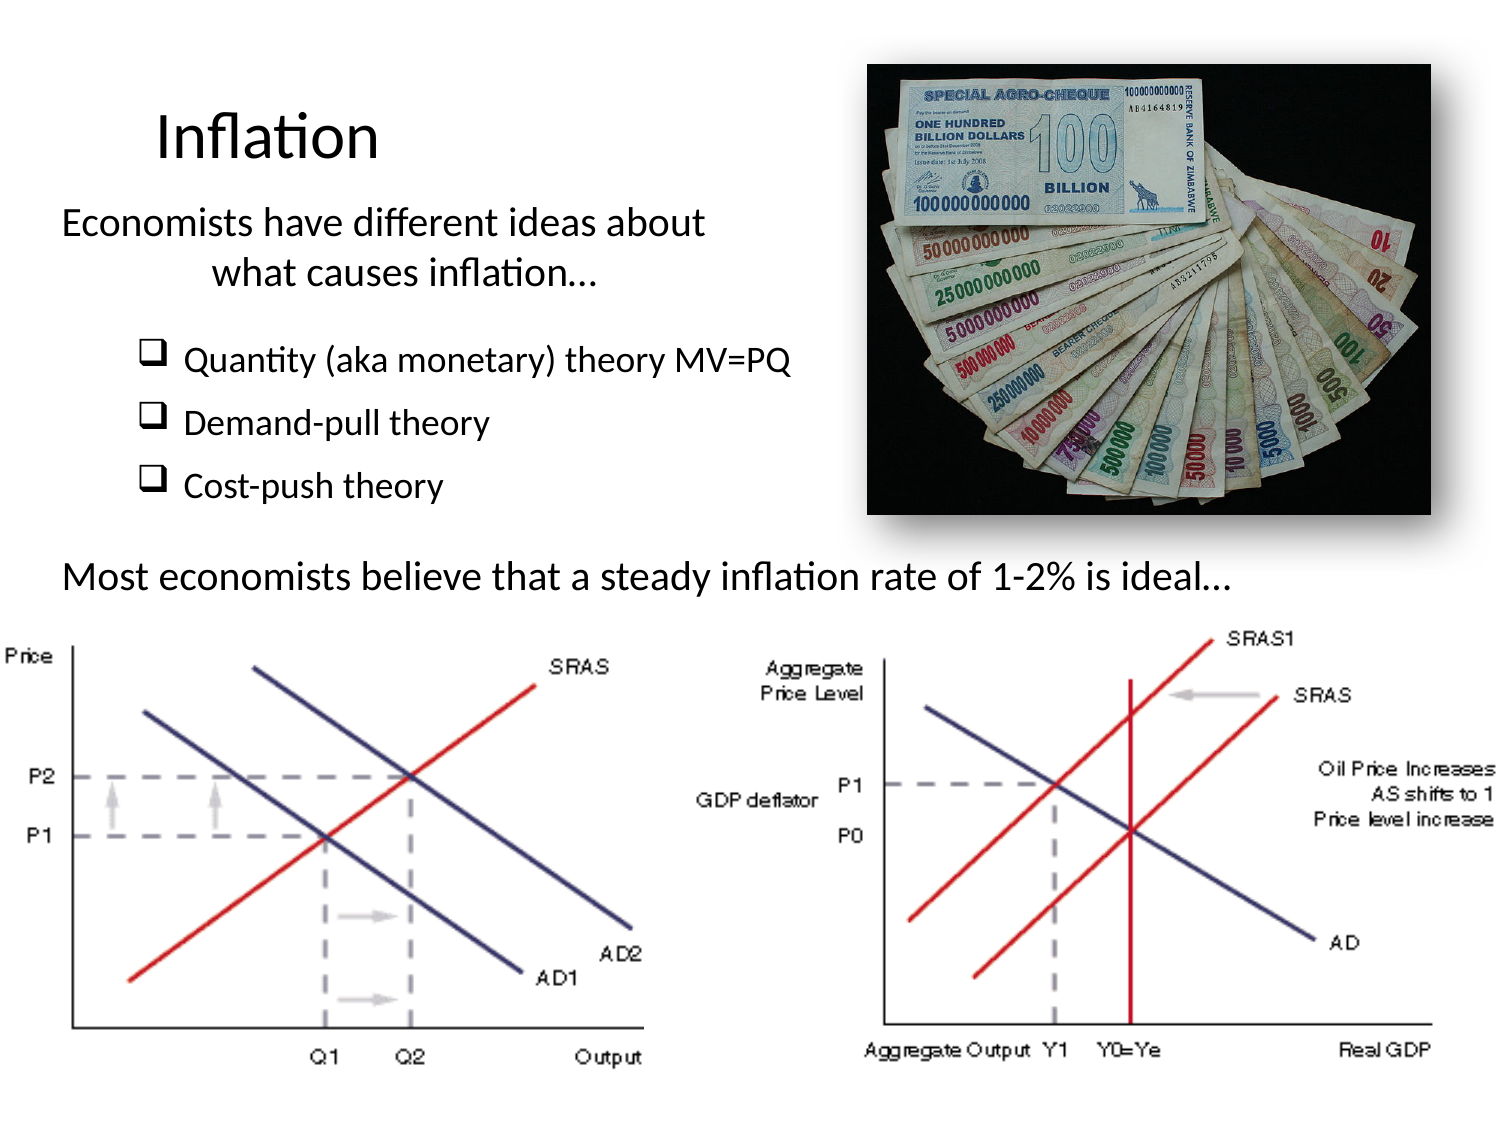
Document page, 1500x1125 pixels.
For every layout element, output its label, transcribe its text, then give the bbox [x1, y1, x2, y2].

picture [866, 64, 1431, 515]
text_box Economists have different ideas about what causes inflation… Quantity (aka monetary) theory MV=PQ Demand-pull theory Cost-push theory Most economists believe that a steady inflation rate of 1-2% is ideal… [46, 187, 1306, 694]
text_box Inflation [140, 84, 853, 180]
picture [0, 644, 644, 1079]
picture [691, 620, 1500, 1070]
